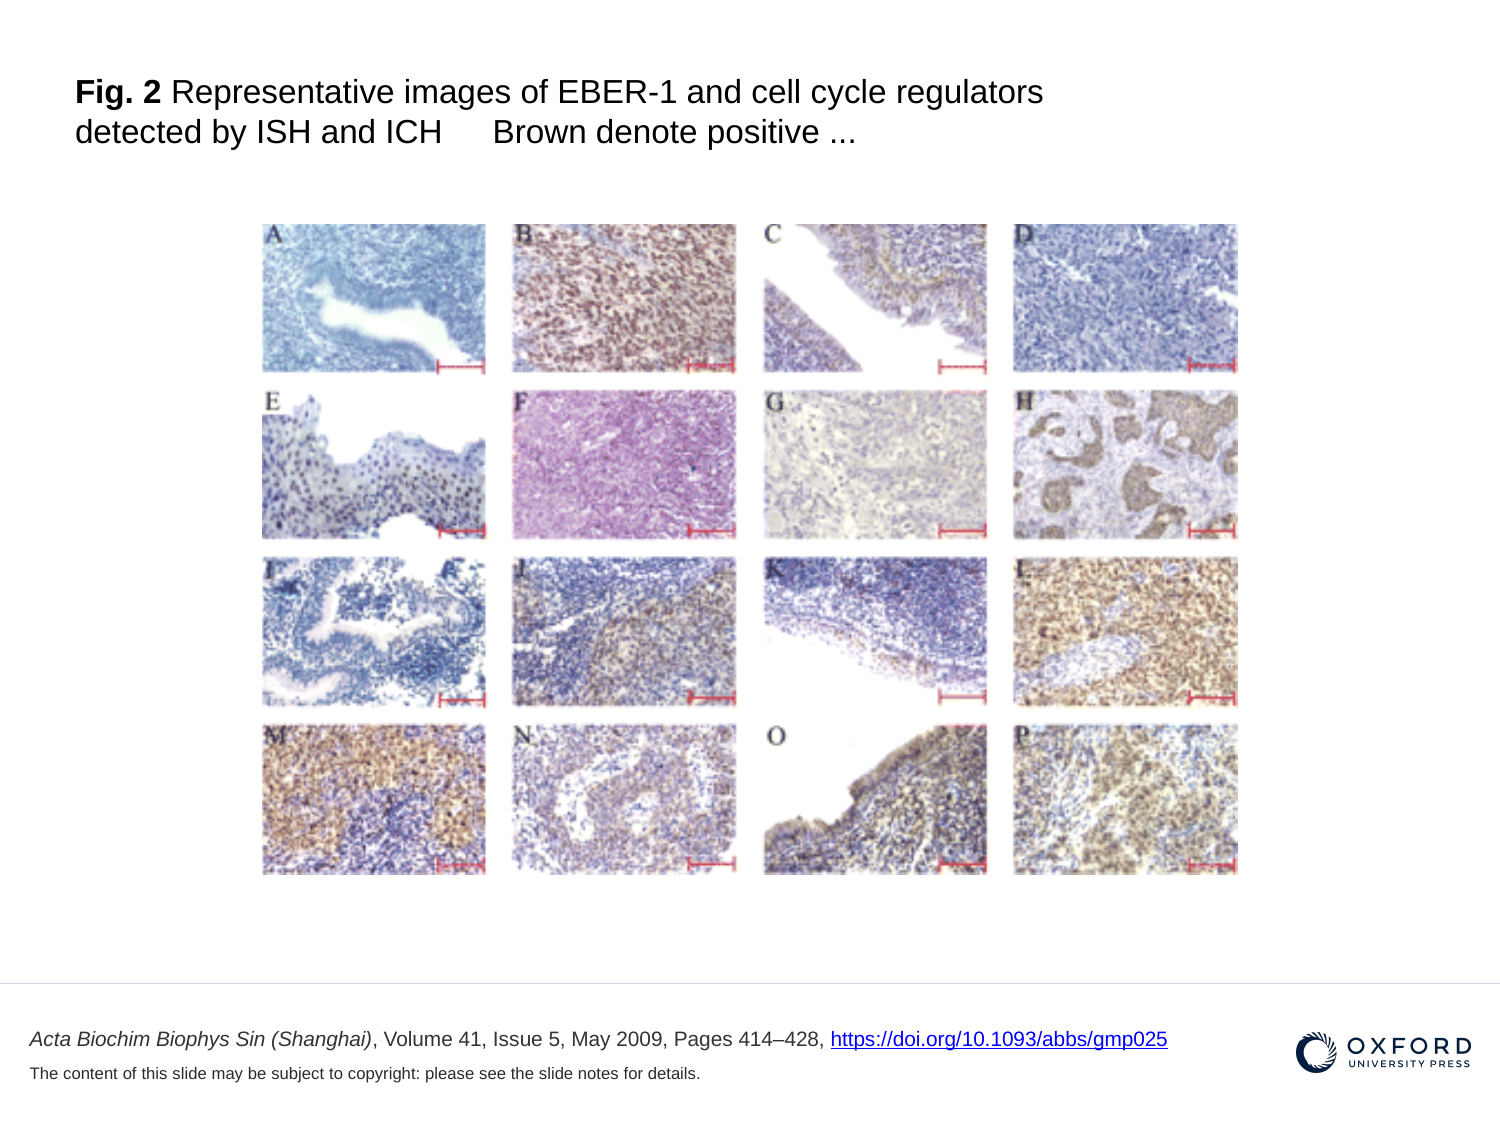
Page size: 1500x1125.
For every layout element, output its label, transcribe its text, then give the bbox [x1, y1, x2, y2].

footer Acta Biochim Biophys Sin (Shanghai), Volume 41, Issue 5, May 2009, Pages 414–428, https://doi.org/10.1093/abbs/gmp025 The content of this slide may be subject to copyright: please see the slide notes for details. [0, 983, 1260, 1125]
picture [1296, 1032, 1471, 1073]
picture [262, 224, 1238, 875]
title Fig. 2 Representative images of EBER-1 and cell cycle regulators detected by ISH and ICH Brown denote positive ... [75, 69, 1078, 171]
